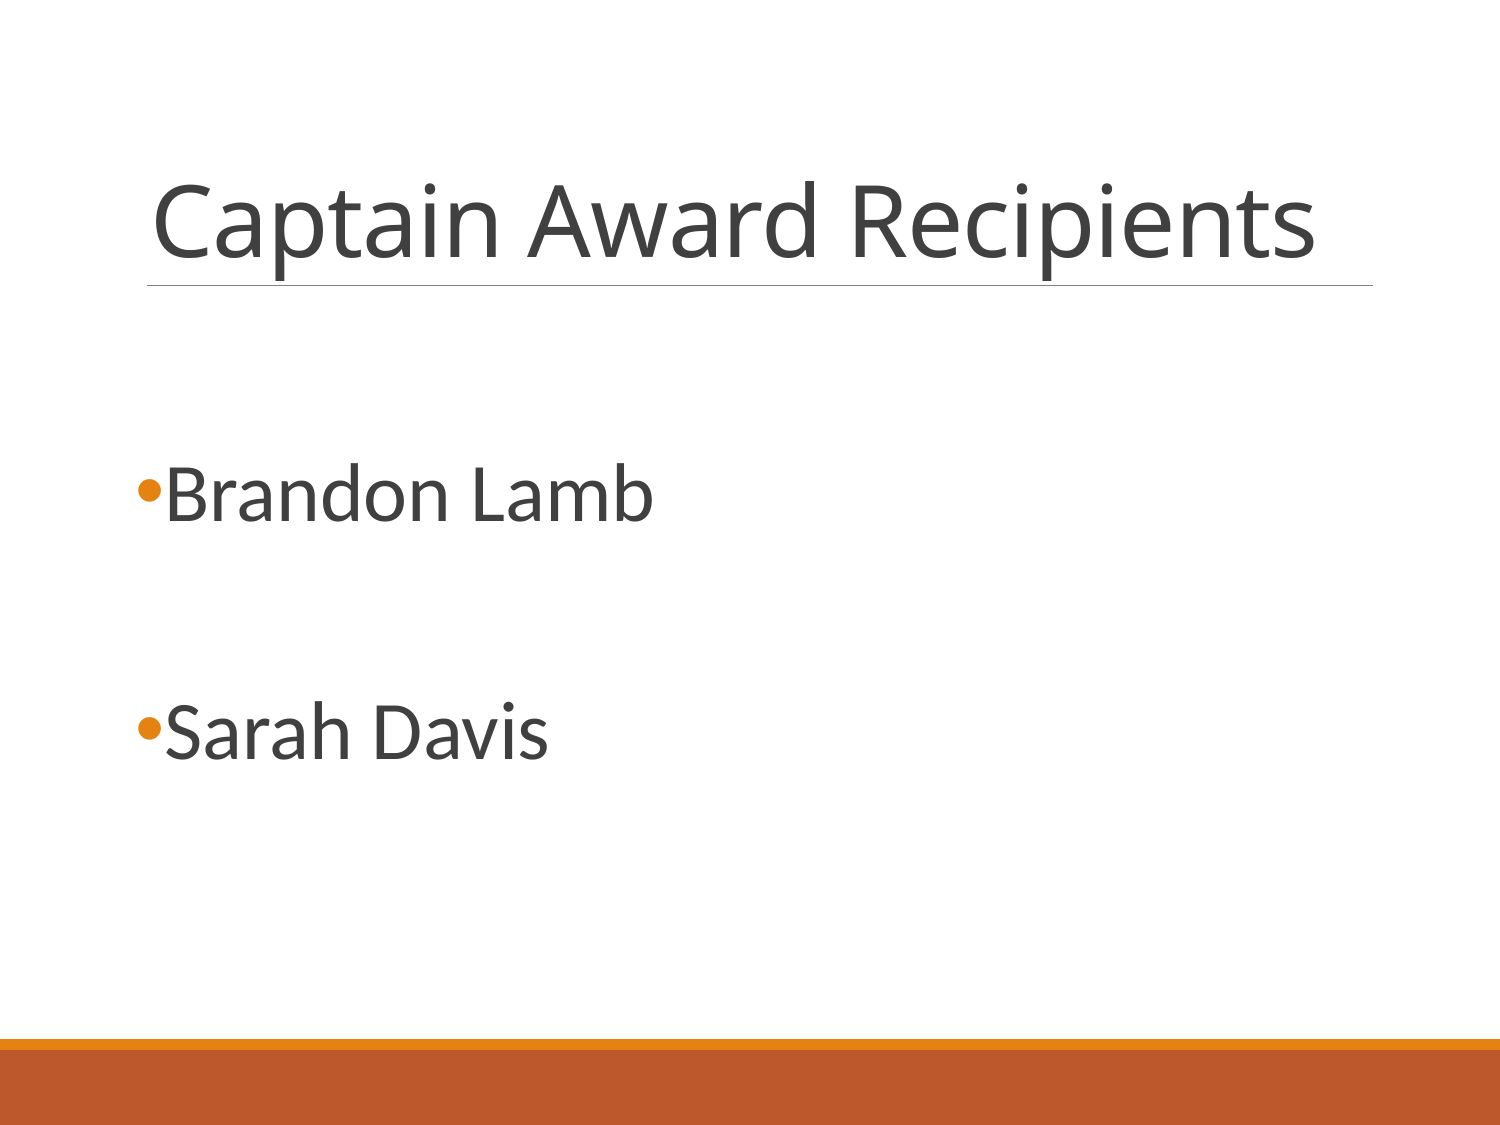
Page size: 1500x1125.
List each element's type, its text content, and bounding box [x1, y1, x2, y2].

list Brandon Lamb Sarah Davis [135, 302, 1373, 963]
title Captain Award Recipients [135, 47, 1373, 285]
